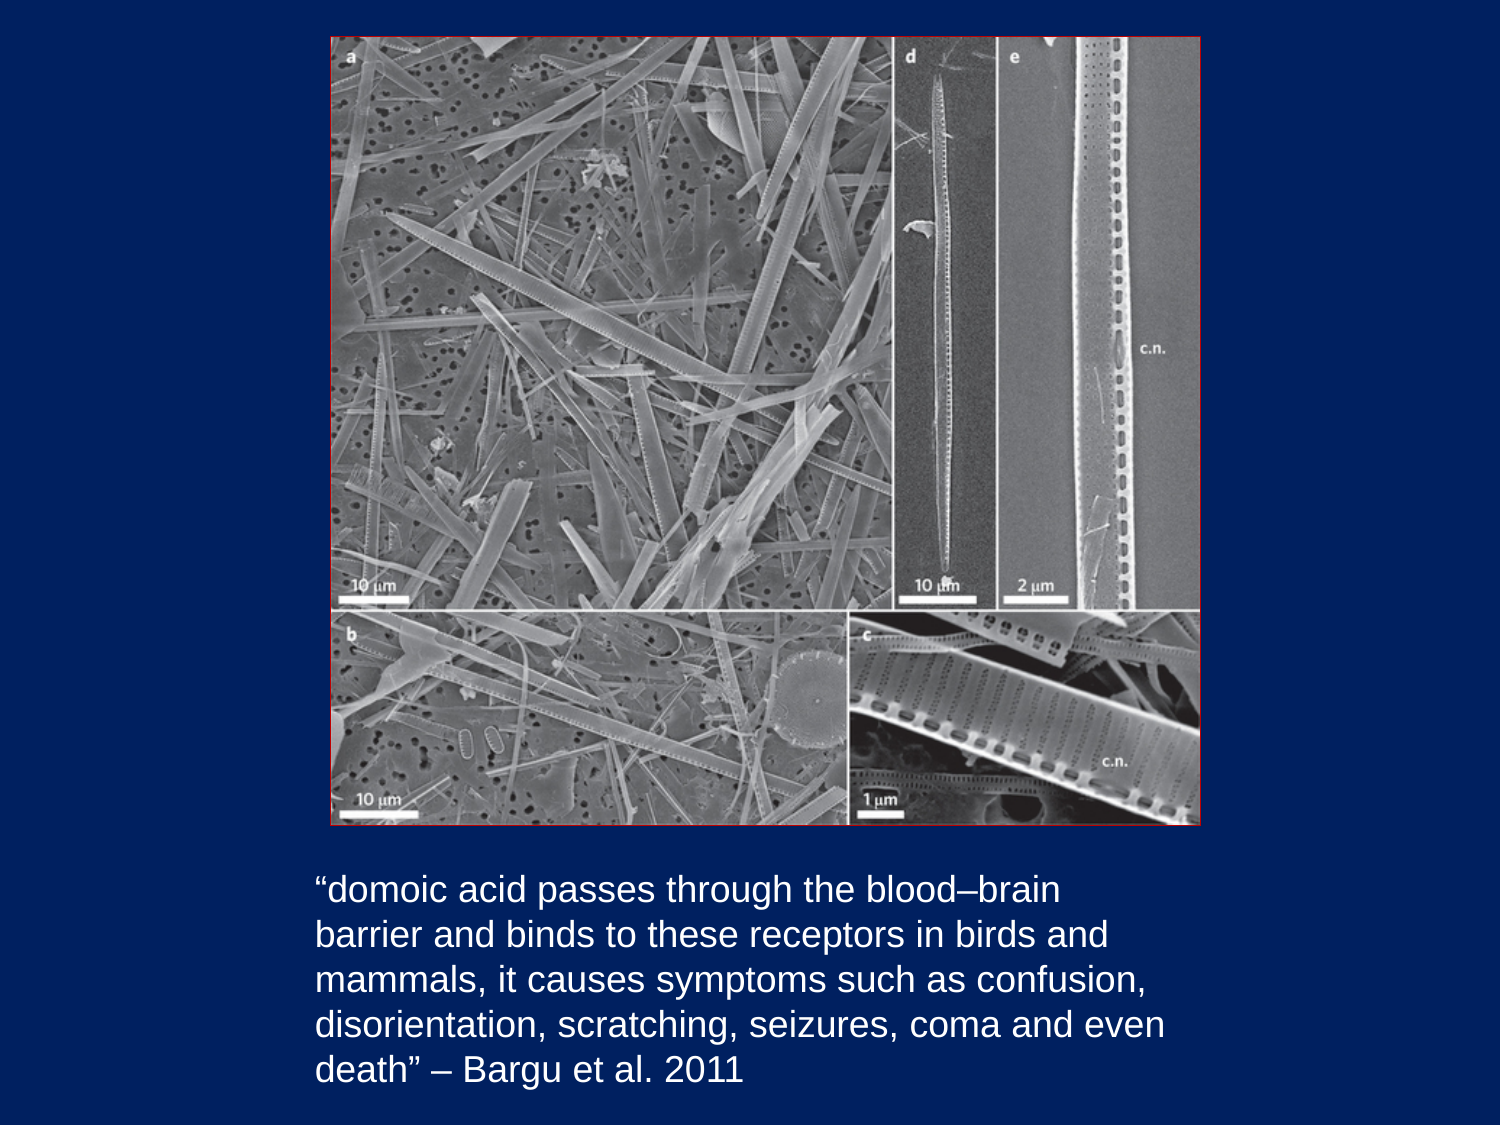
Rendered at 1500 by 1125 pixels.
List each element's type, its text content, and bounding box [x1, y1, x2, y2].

text_box “domoic acid passes through the blood–brain barrier and binds to these receptors in birds and mammals, it causes symptoms such as confusion, disorientation, scratching, seizures, coma and even death” – Bargu et al. 2011 [300, 857, 1191, 1098]
picture [330, 36, 1201, 826]
